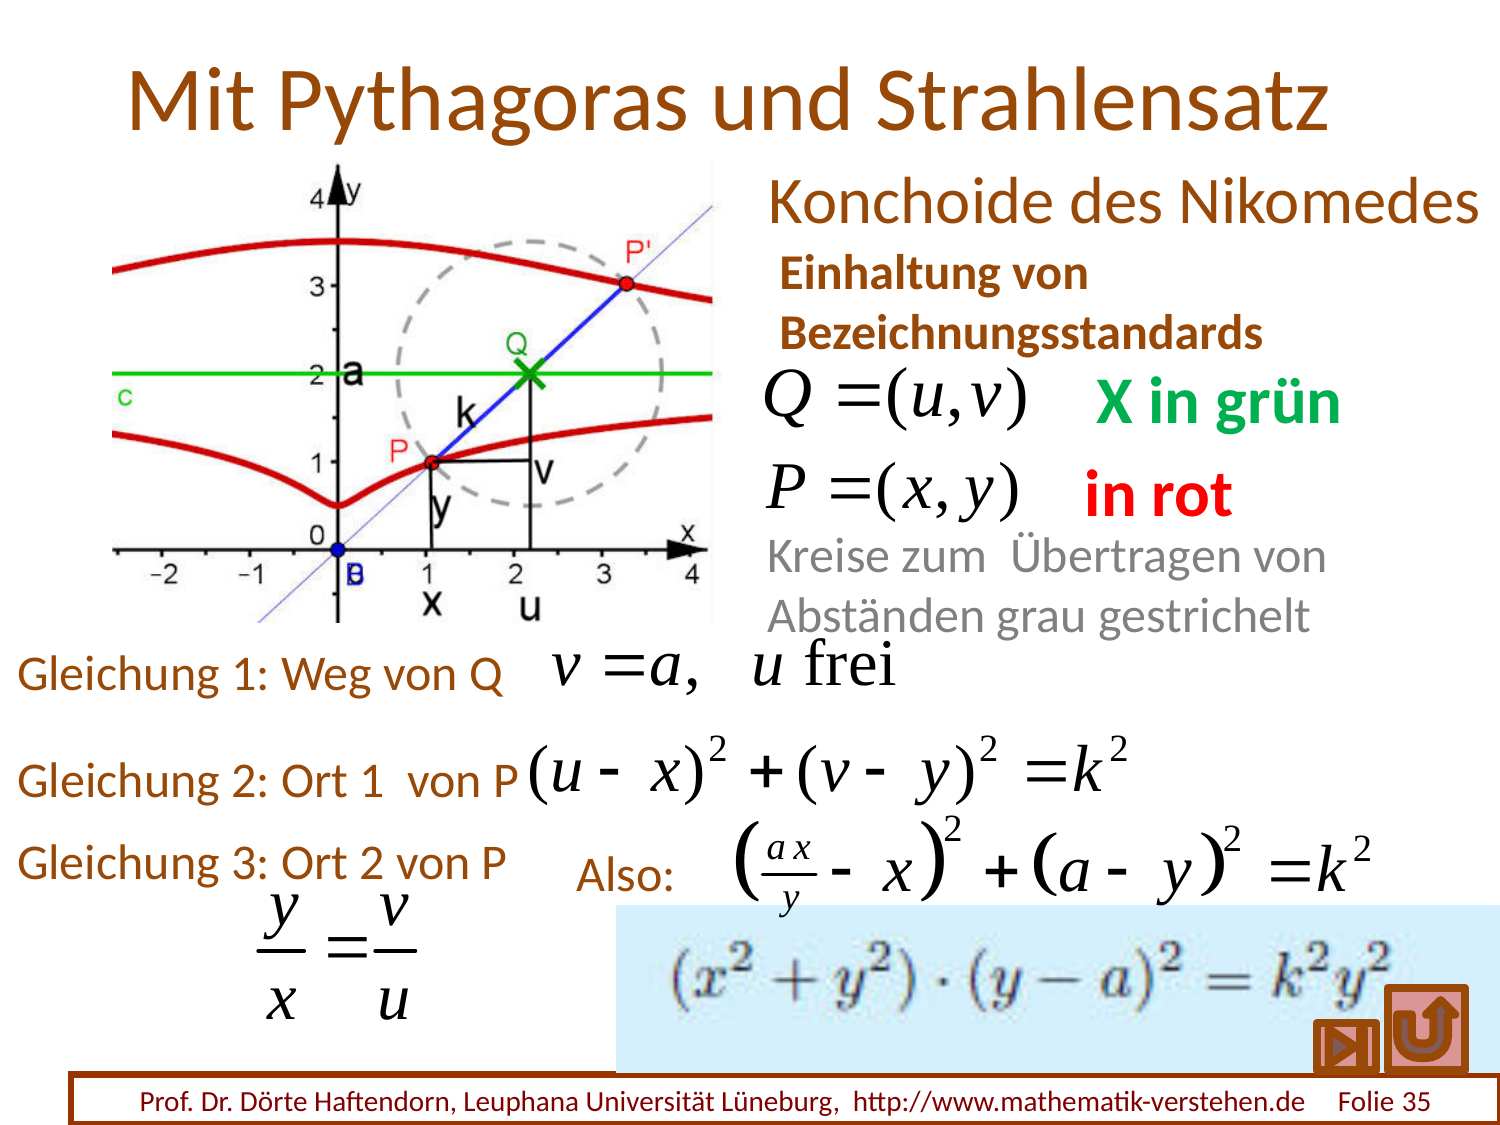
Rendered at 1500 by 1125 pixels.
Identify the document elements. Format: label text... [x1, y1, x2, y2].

text_box X in grün [1081, 349, 1358, 445]
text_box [525, 726, 1132, 811]
text_box Also: [561, 834, 692, 909]
text_box Einhaltung von Bezeichnungsstandards [764, 231, 1279, 367]
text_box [761, 361, 1034, 437]
text_box Kreise zum Übertragen von Abständen grau gestrichelt [752, 515, 1344, 650]
picture [615, 904, 1500, 1073]
picture [111, 160, 727, 624]
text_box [358, 208, 509, 269]
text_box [732, 805, 1377, 929]
text_box in rot [1069, 442, 1249, 515]
text_box Gleichung 1: Weg von Q [2, 633, 519, 709]
text_box Gleichung 2: Ort 1 von P [2, 739, 522, 815]
title Mit Pythagoras und Strahlensatz [64, 0, 1415, 188]
text_box Gleichung 3: Ort 2 von P [2, 822, 523, 897]
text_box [761, 455, 1025, 528]
text_box Prof. Dr. Dörte Haftendorn, Leuphana Universität Lüneburg, http://www.mathematik-verstehen.de Folie 35 [70, 1074, 1500, 1125]
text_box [548, 633, 902, 707]
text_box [253, 869, 421, 1027]
text_box Konchoide des Nikomedes [754, 148, 1497, 244]
